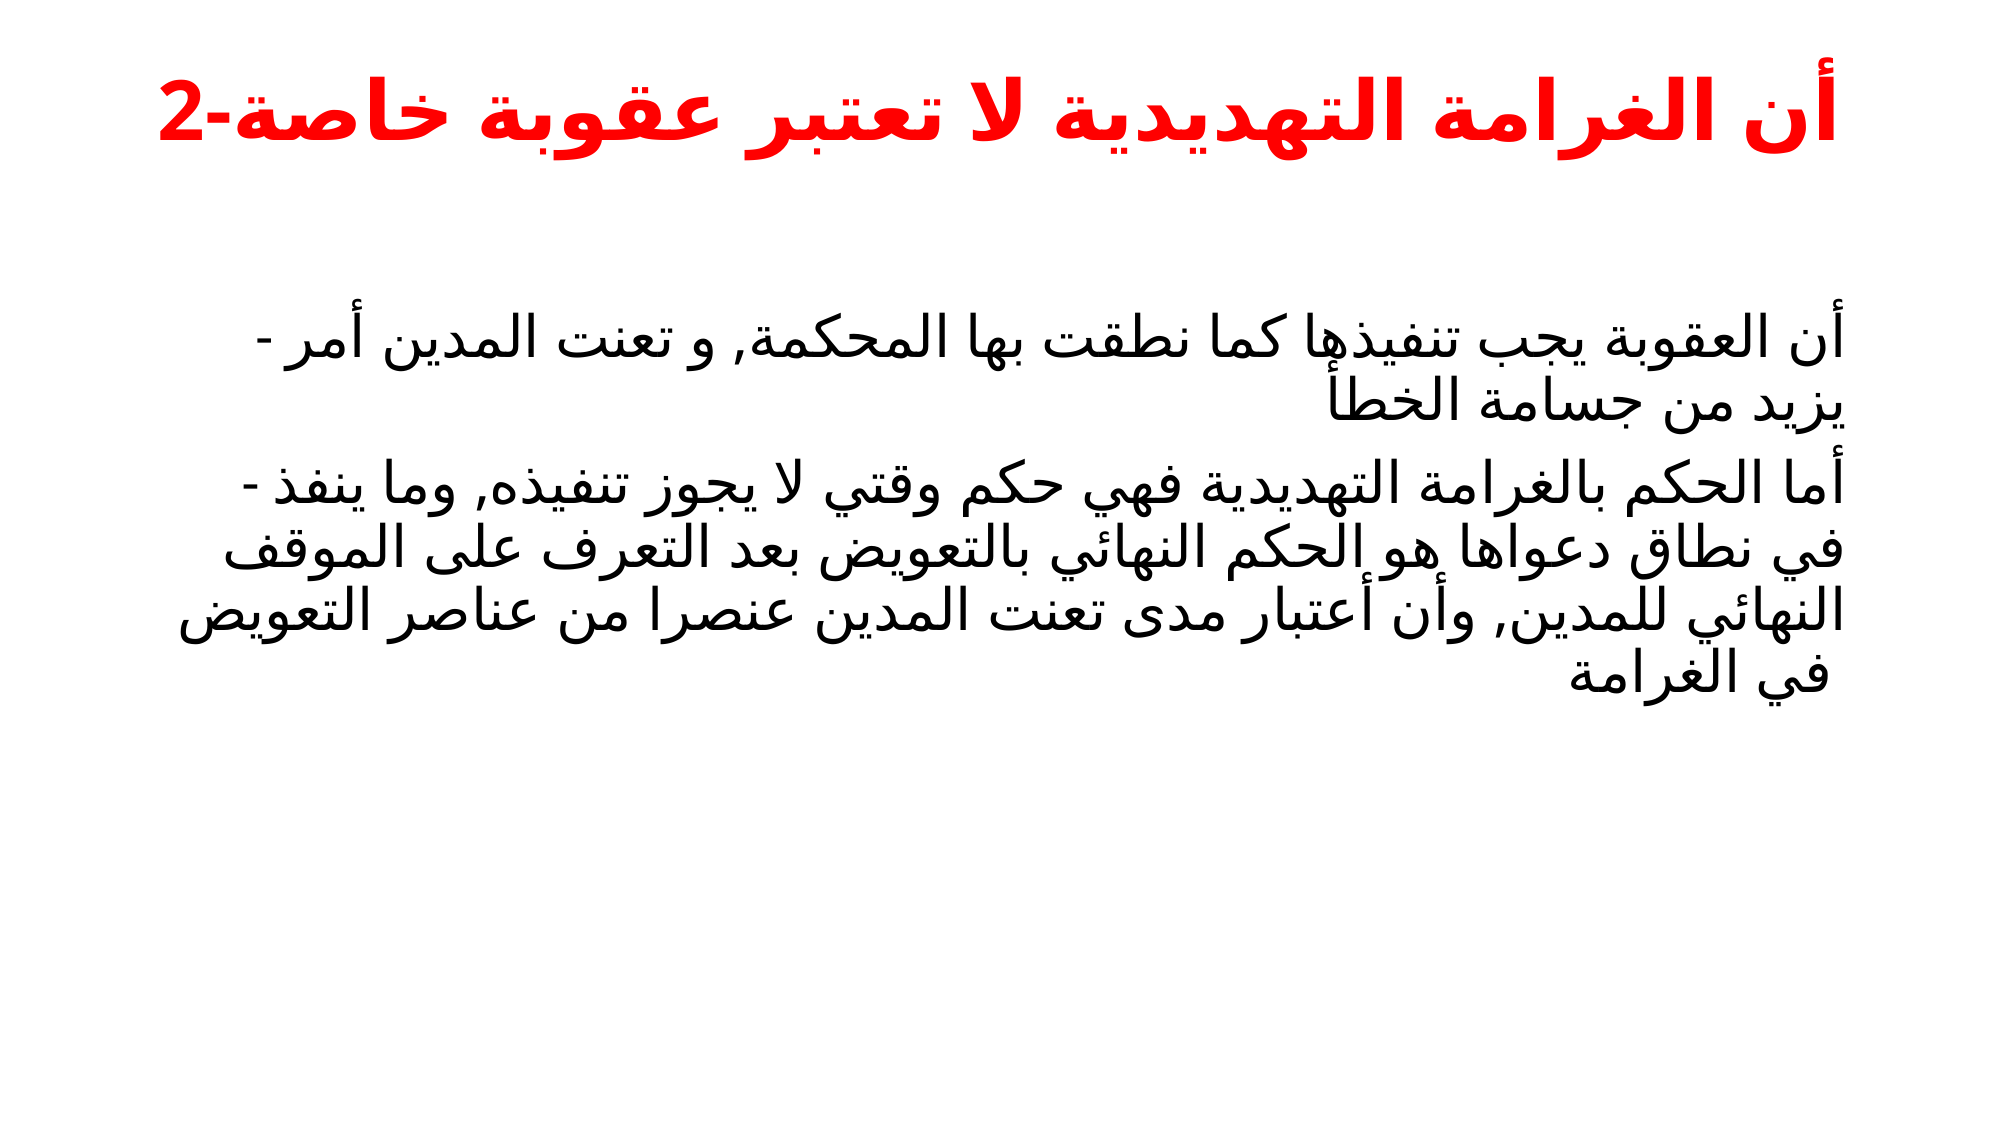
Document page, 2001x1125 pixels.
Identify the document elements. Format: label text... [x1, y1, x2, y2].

list - أن العقوبة يجب تنفيذها كما نطقت بها المحكمة, و تعنت المدين أمر يزيد من جسامة الخطأ - أما الحكم بالغرامة التهديدية فهي حكم وقتي لا يجوز تنفيذه, وما ينفذ في نطاق دعواها هو الحكم النهائي بالتعويض بعد التعرف على الموقف النهائي للمدين, وأن أعتبار مدى تعنت المدين عنصرا من عناصر التعويض في الغرامة [137, 299, 1863, 1014]
title 2-أن الغرامة التهديدية لا تعتبر عقوبة خاصة [137, 59, 1863, 278]
